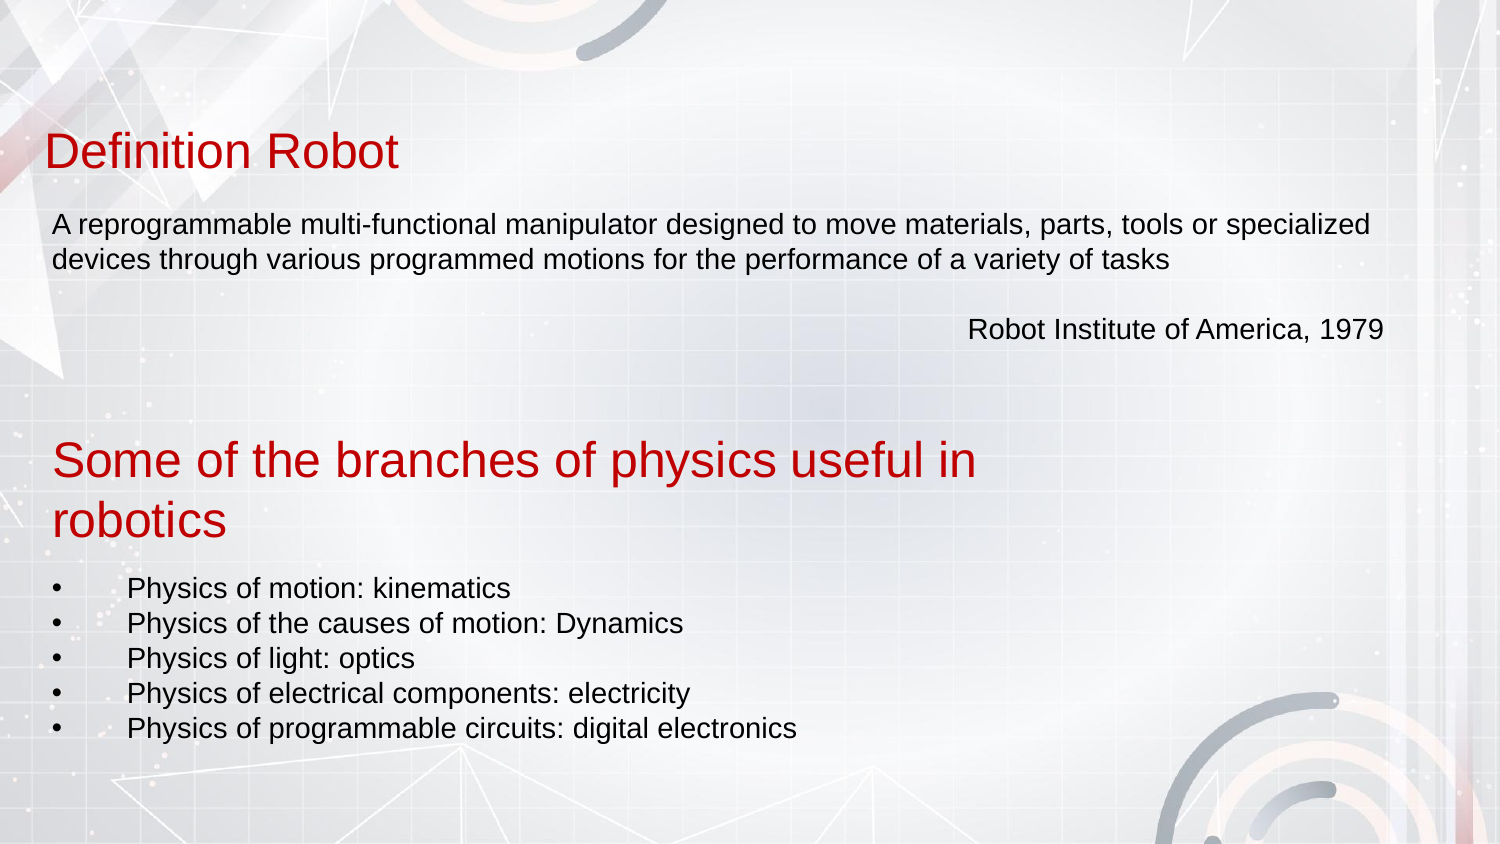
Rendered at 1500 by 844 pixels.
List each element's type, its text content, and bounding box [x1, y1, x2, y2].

text_box A reprogrammable multi-functional manipulator designed to move materials, parts, tools or specialized devices through various programmed motions for the performance of a variety of tasks Robot Institute of America, 1979 [37, 198, 1400, 353]
title Definition Robot [29, 95, 1348, 194]
picture [0, 0, 1500, 844]
text_box Some of the branches of physics useful in robotics [37, 383, 1043, 562]
text_box Physics of motion: kinematics Physics of the causes of motion: Dynamics Physics of light: optics Physics of electrical components: electricity Physics of programmable circuits: digital electronics [37, 562, 1400, 822]
